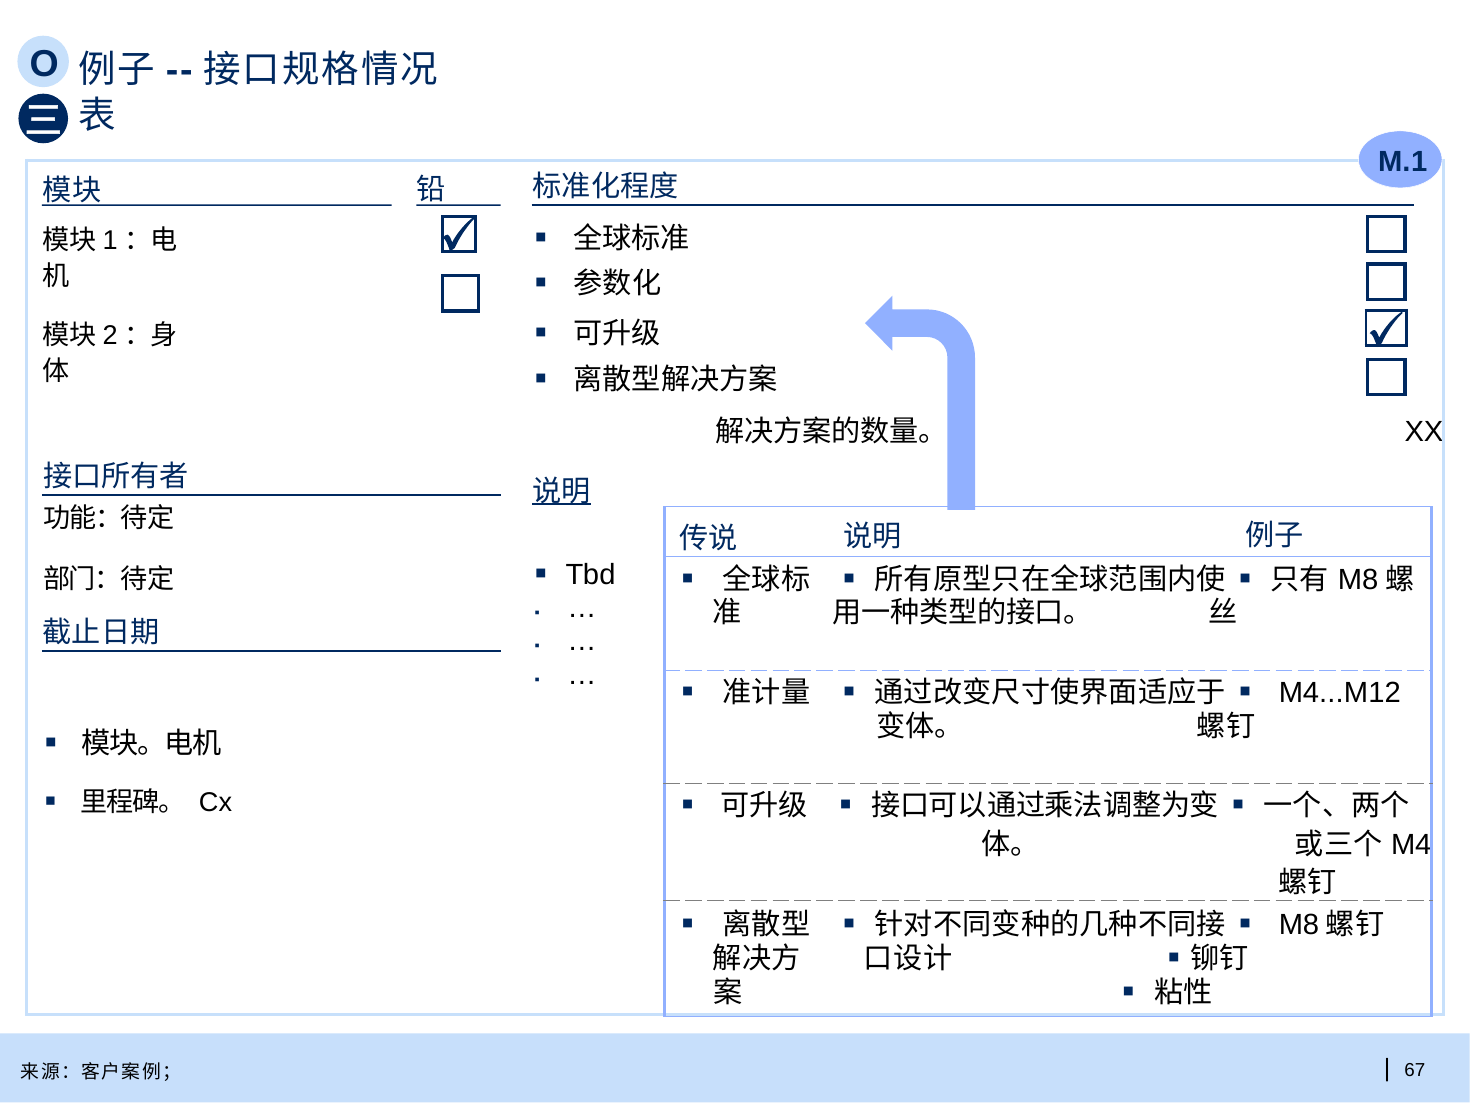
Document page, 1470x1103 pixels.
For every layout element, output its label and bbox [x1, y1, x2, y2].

table_cell [666, 557, 1430, 1016]
text_box [442, 216, 476, 252]
text_box [1369, 311, 1403, 348]
text_box [1358, 130, 1443, 189]
text_box [1367, 359, 1406, 395]
text_box [0, 1033, 1470, 1103]
table_header [28, 162, 1442, 1013]
text_box [40, 168, 392, 317]
text_box [40, 499, 501, 651]
text_box [414, 169, 501, 209]
text_box [18, 93, 69, 144]
text_box [76, 41, 462, 92]
text_box [1367, 264, 1406, 300]
text_box [864, 295, 976, 510]
text_box [17, 35, 69, 88]
text_box [442, 275, 479, 312]
table_header [666, 507, 1430, 556]
text_box [41, 458, 501, 495]
text_box [1367, 216, 1406, 252]
